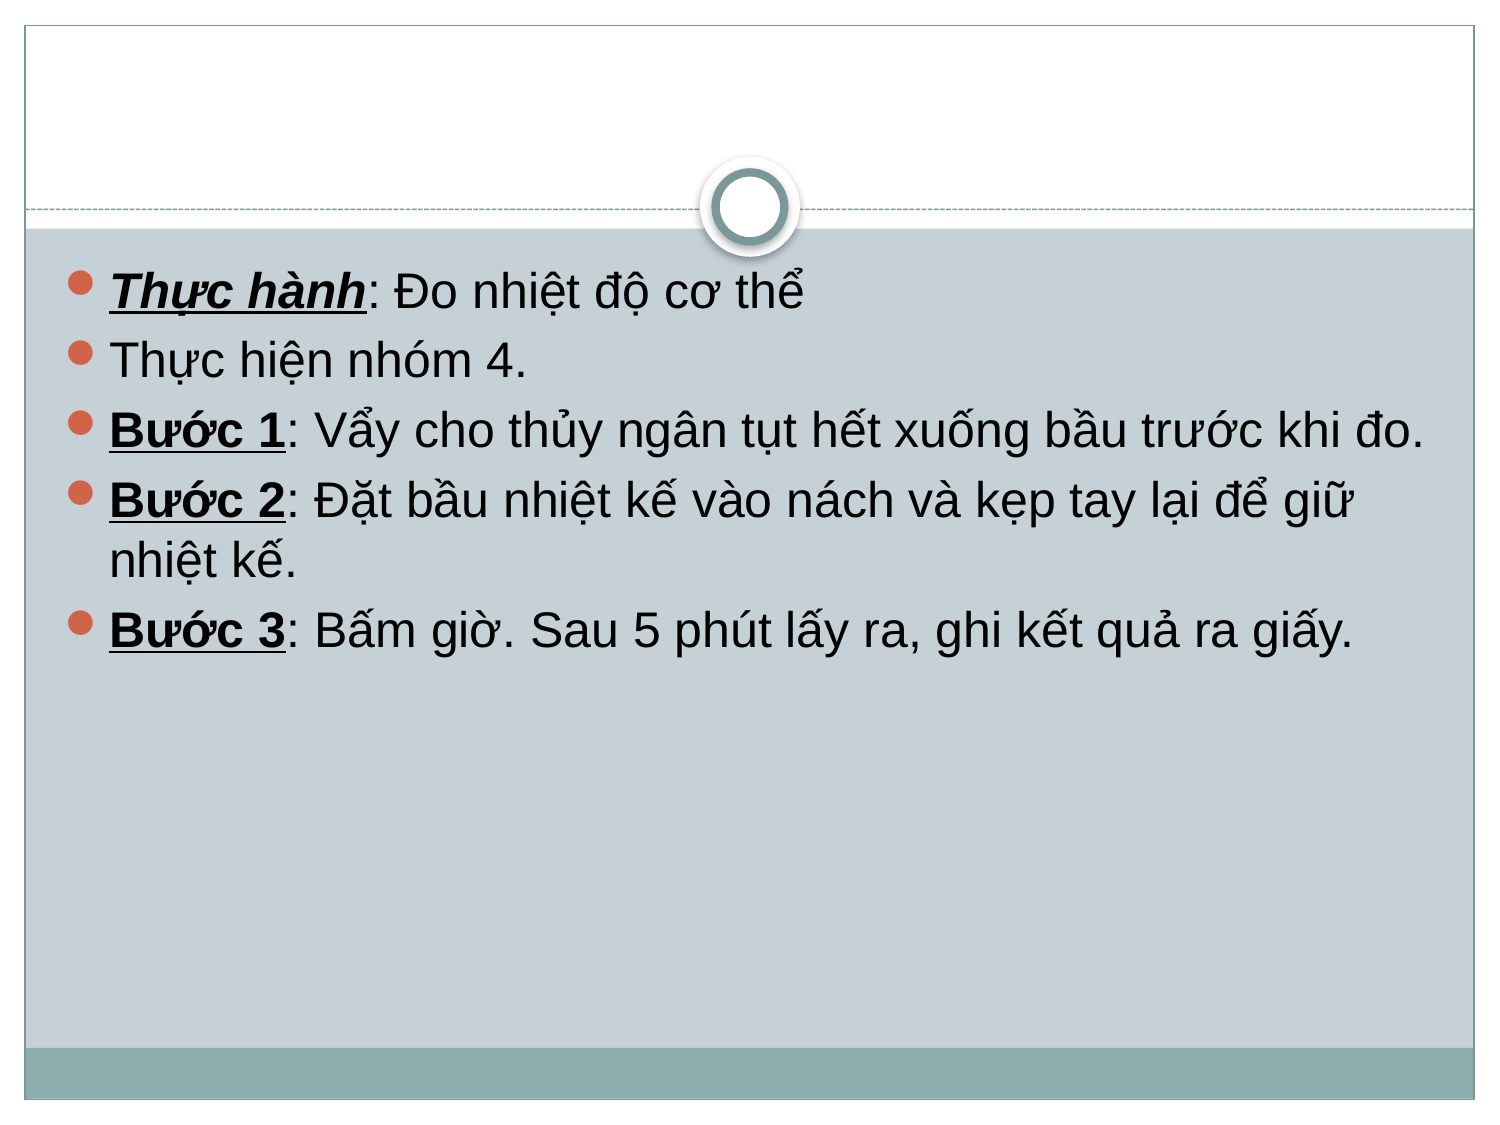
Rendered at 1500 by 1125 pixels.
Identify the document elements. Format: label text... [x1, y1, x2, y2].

list Thực hành: Đo nhiệt độ cơ thể Thực hiện nhóm 4. Bước 1: Vẩy cho thủy ngân tụt hết xuống bầu trước khi đo. Bước 2: Đặt bầu nhiệt kế vào nách và kẹp tay lại để giữ nhiệt kế. Bước 3: Bấm giờ. Sau 5 phút lấy ra, ghi kết quả ra giấy. [49, 250, 1445, 1001]
